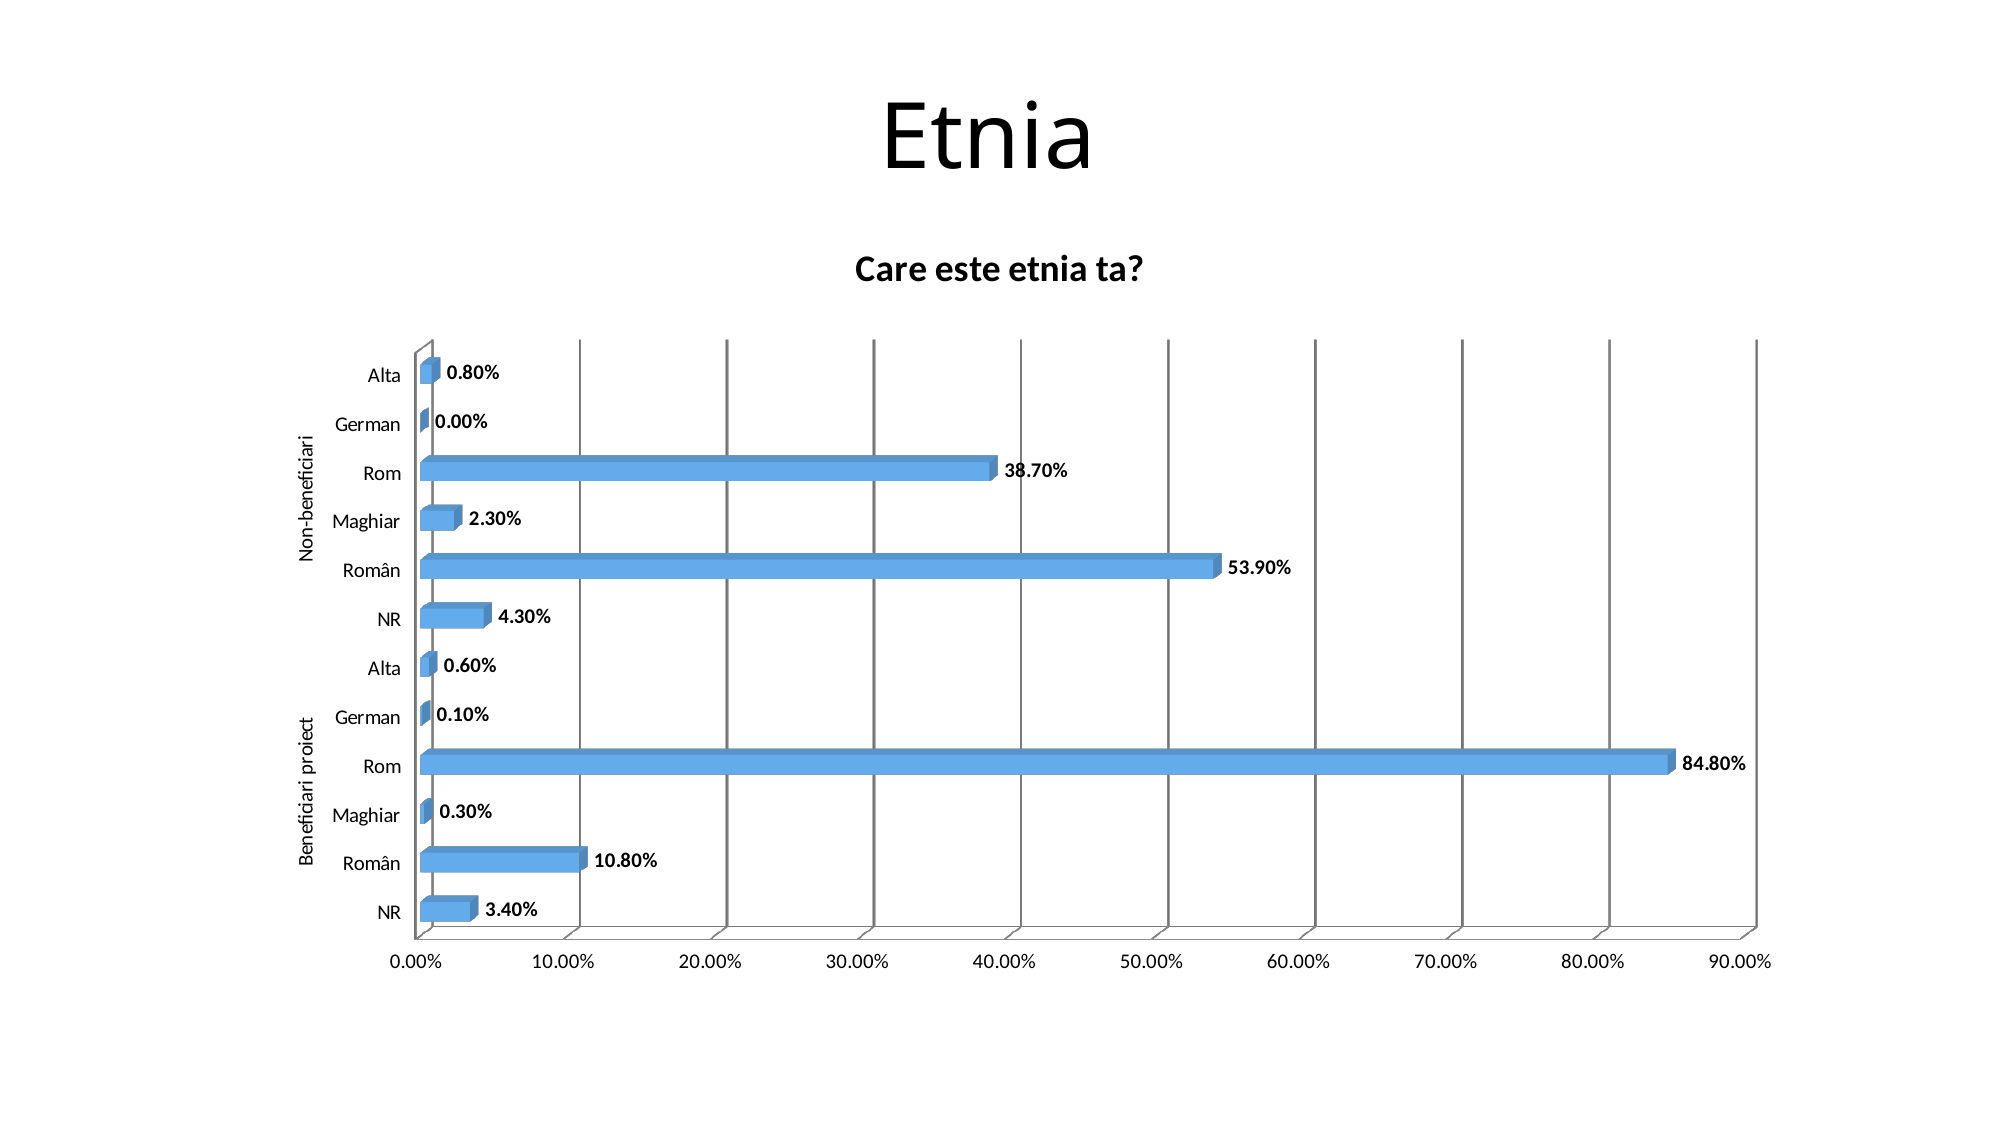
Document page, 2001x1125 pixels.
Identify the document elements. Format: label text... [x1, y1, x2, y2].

title Etnia [137, 59, 1863, 218]
chart [137, 218, 1863, 1014]
